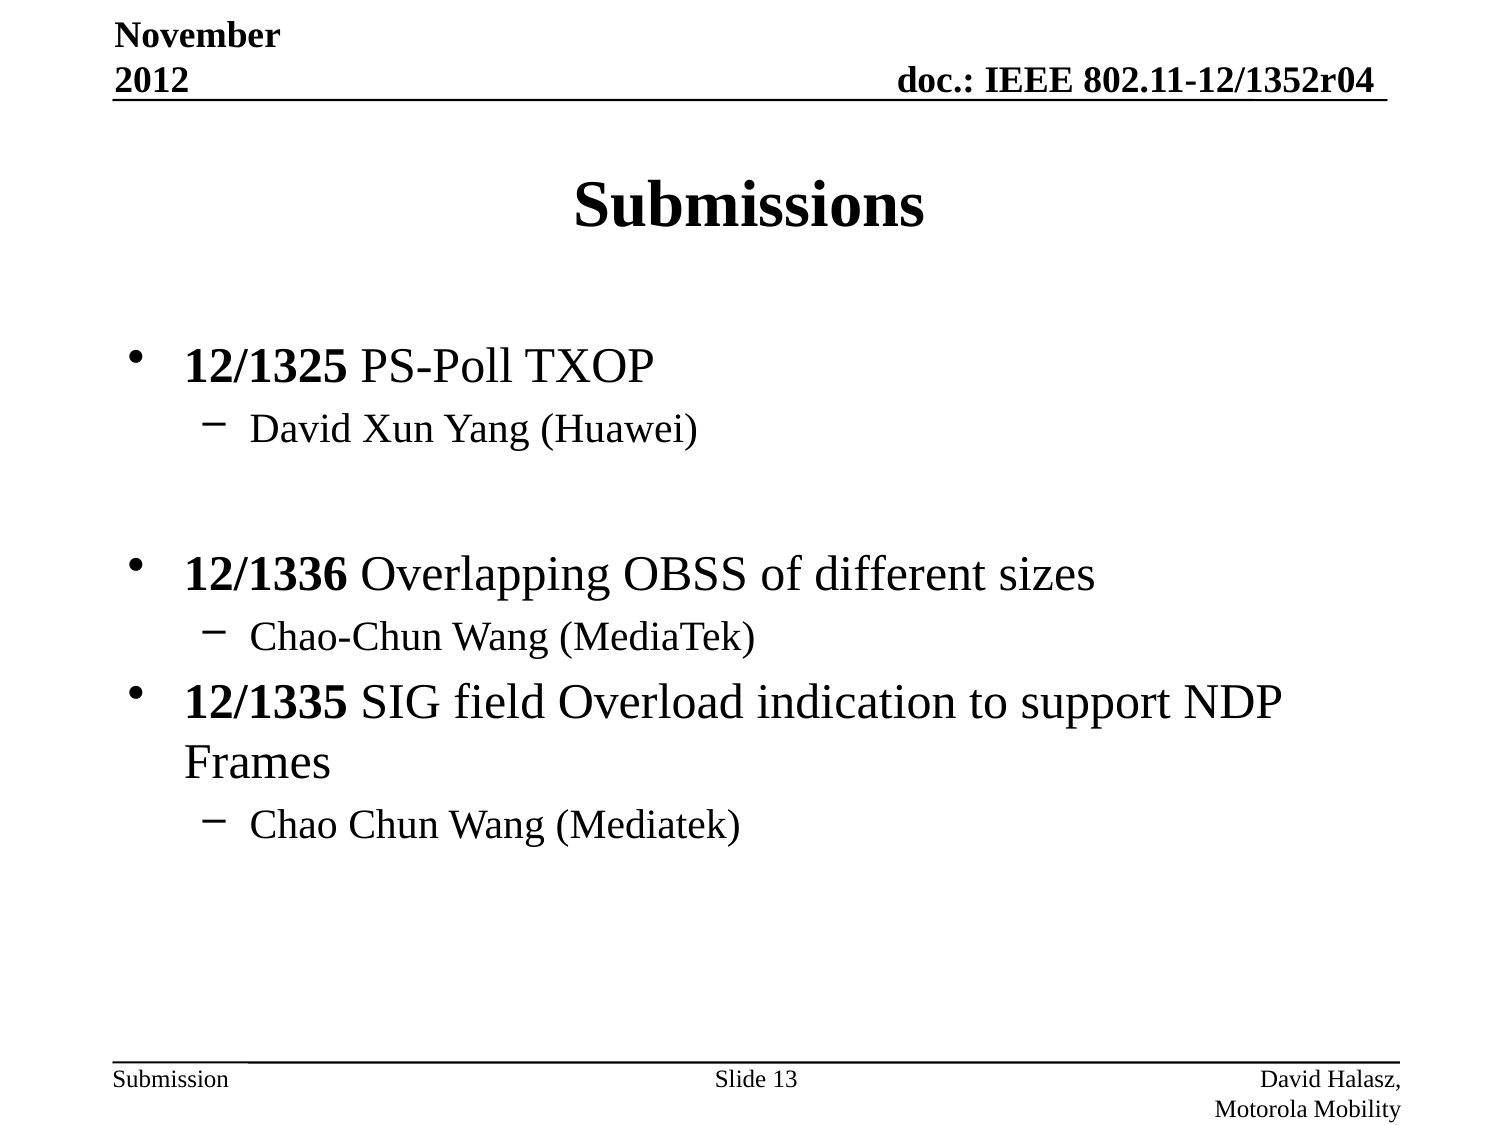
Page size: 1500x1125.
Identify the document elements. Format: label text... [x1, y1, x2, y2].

list 12/1325 PS-Poll TXOP David Xun Yang (Huawei) 12/1336 Overlapping OBSS of different sizes Chao-Chun Wang (MediaTek) 12/1335 SIG field Overload indication to support NDP Frames Chao Chun Wang (Mediatek) [112, 324, 1388, 1001]
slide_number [114, 54, 333, 101]
title Submissions [112, 112, 1388, 288]
footer David Halasz, Motorola Mobility [1185, 1061, 1402, 1093]
slide_number Slide 13 [712, 1061, 800, 1093]
